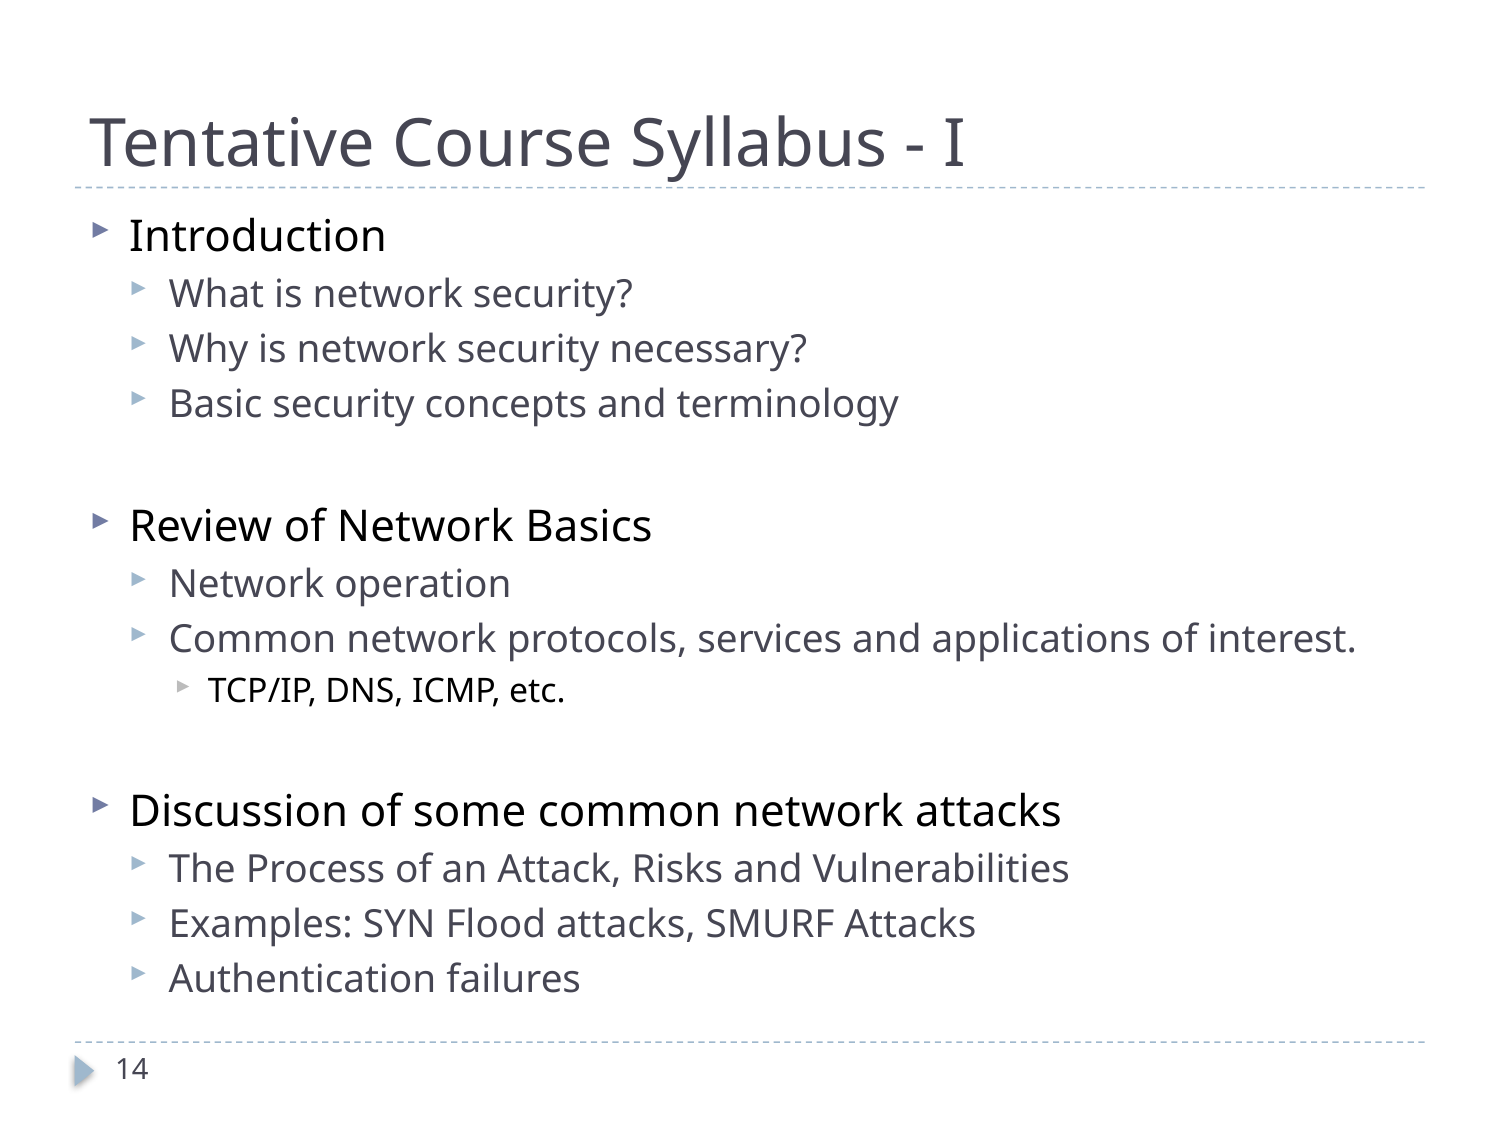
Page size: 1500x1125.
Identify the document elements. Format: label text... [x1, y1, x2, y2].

list Introduction What is network security? Why is network security necessary? Basic security concepts and terminology Review of Network Basics Network operation Common network protocols, services and applications of interest. TCP/IP, DNS, ICMP, etc. Discussion of some common network attacks The Process of an Attack, Risks and Vulnerabilities Examples: SYN Flood attacks, SMURF Attacks Authentication failures [75, 200, 1425, 1010]
slide_number 14 [100, 1042, 426, 1103]
title Tentative Course Syllabus - I [75, 24, 1425, 188]
